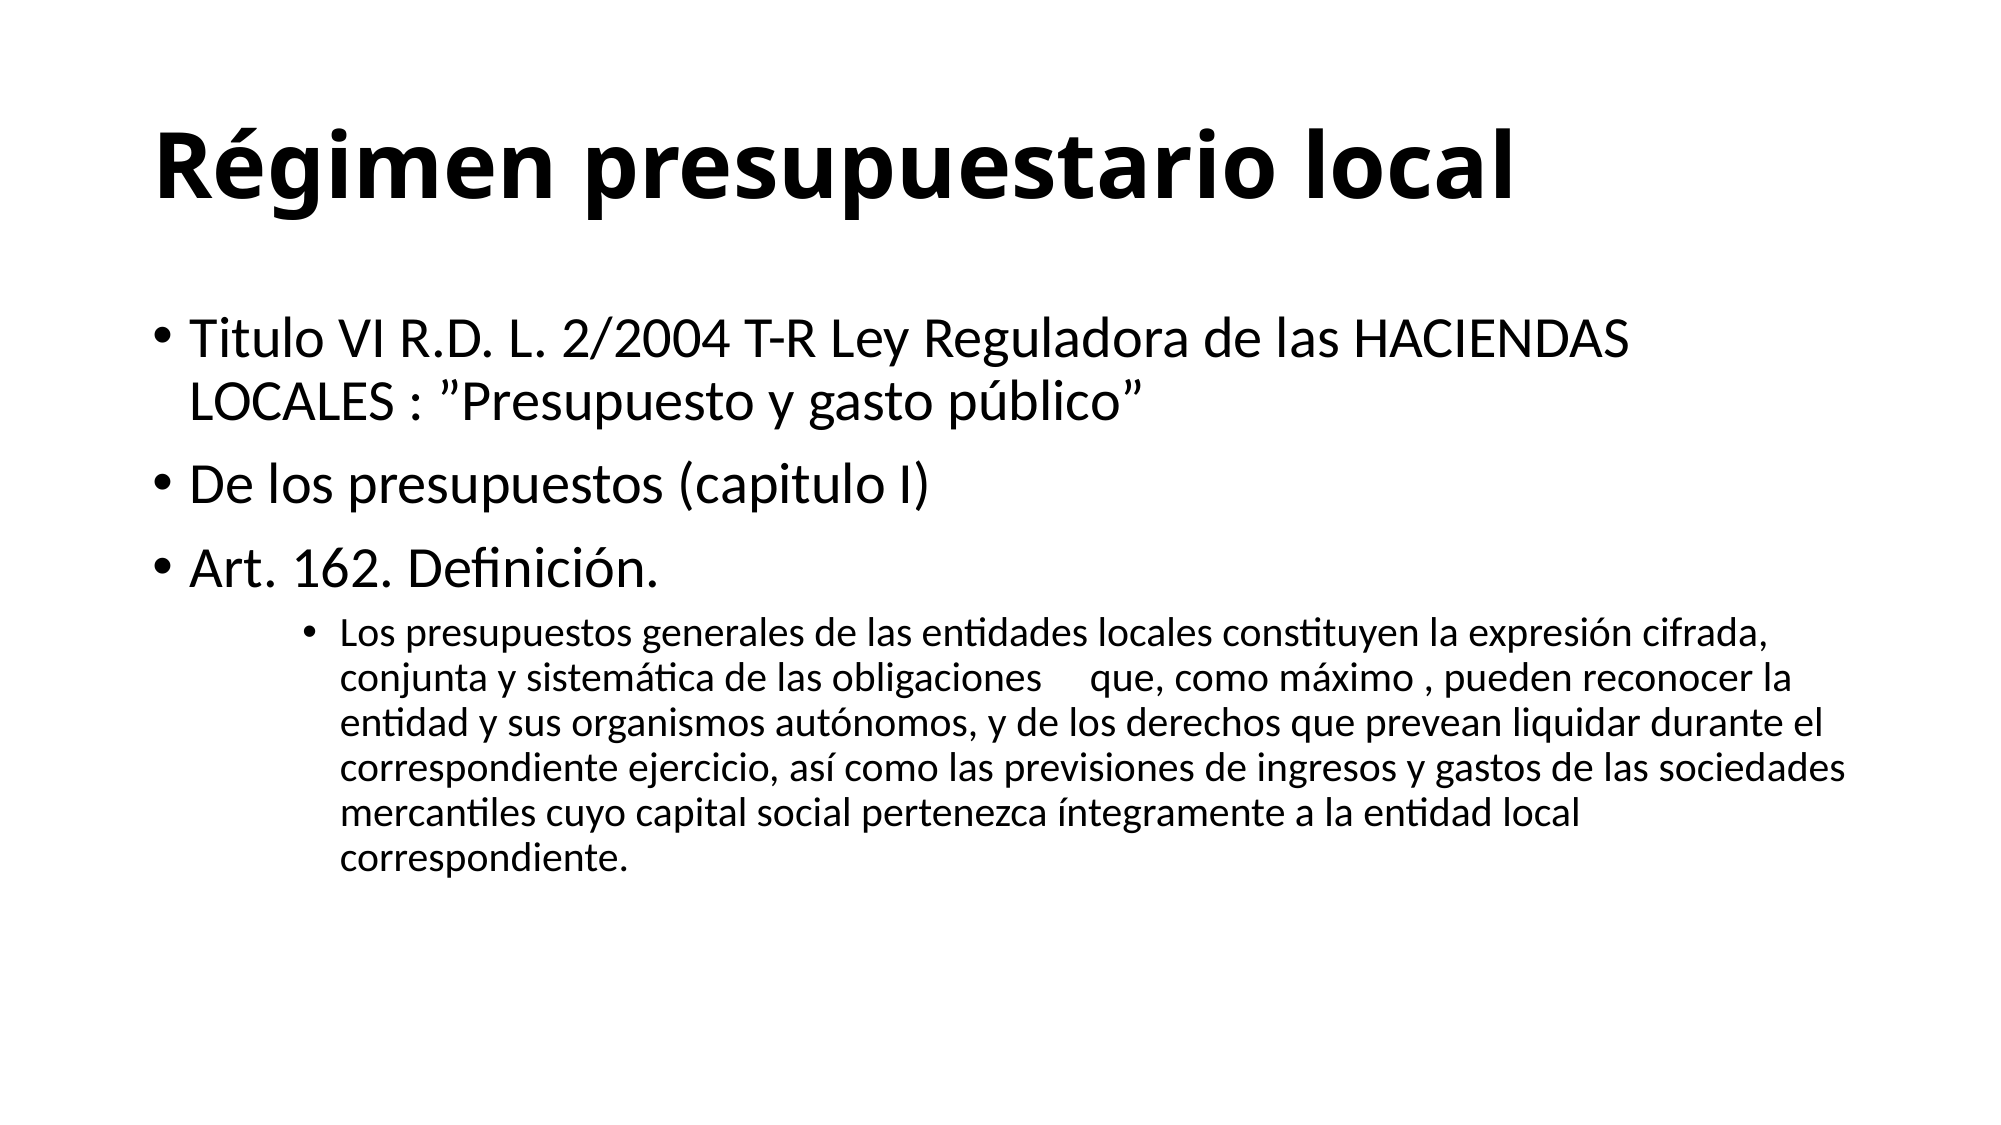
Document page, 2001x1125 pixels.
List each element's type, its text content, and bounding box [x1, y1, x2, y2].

title Régimen presupuestario local [137, 59, 1863, 278]
list Titulo VI R.D. L. 2/2004 T-R Ley Reguladora de las HACIENDAS LOCALES : ”Presupuesto y gasto público” De los presupuestos (capitulo I) Art. 162. Definición. Los presupuestos generales de las entidades locales constituyen la expresión cifrada, conjunta y sistemática de las obligaciones que, como máximo , pueden reconocer la entidad y sus organismos autónomos, y de los derechos que prevean liquidar durante el correspondiente ejercicio, así como las previsiones de ingresos y gastos de las sociedades mercantiles cuyo capital social pertenezca íntegramente a la entidad local correspondiente. [137, 299, 1863, 1014]
